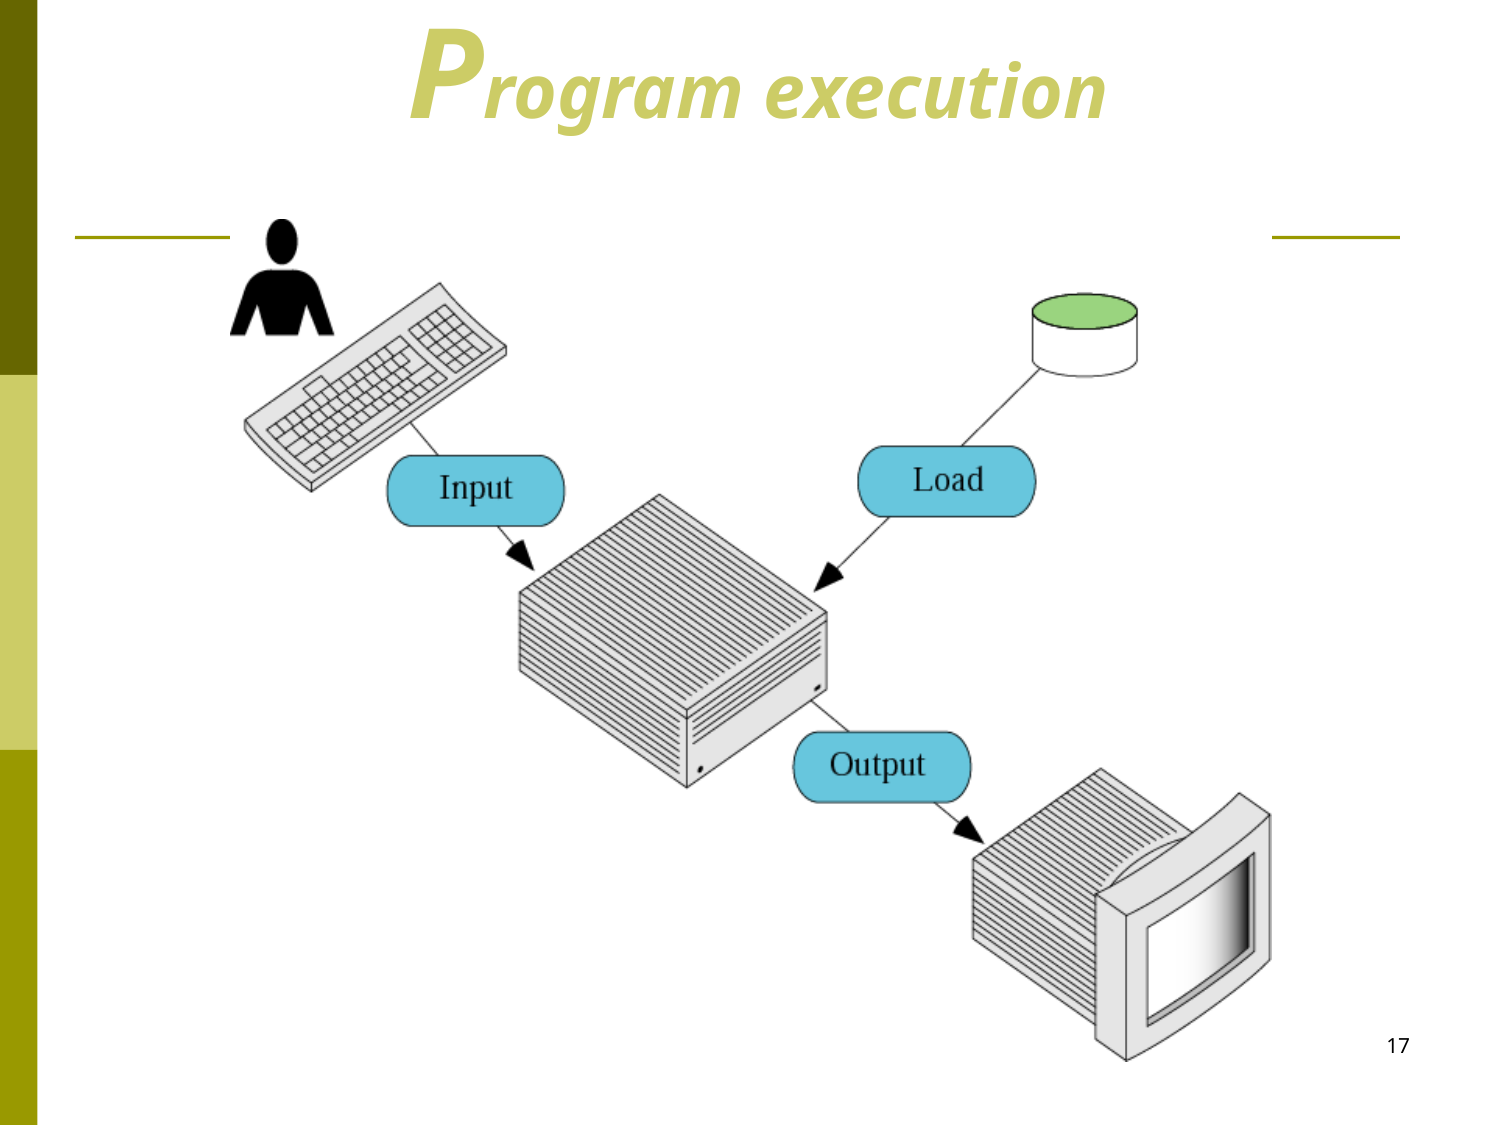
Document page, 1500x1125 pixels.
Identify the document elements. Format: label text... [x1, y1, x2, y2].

picture [229, 219, 1273, 1062]
text_box Program execution [392, 0, 1125, 152]
slide_number 17 [1074, 1025, 1425, 1100]
